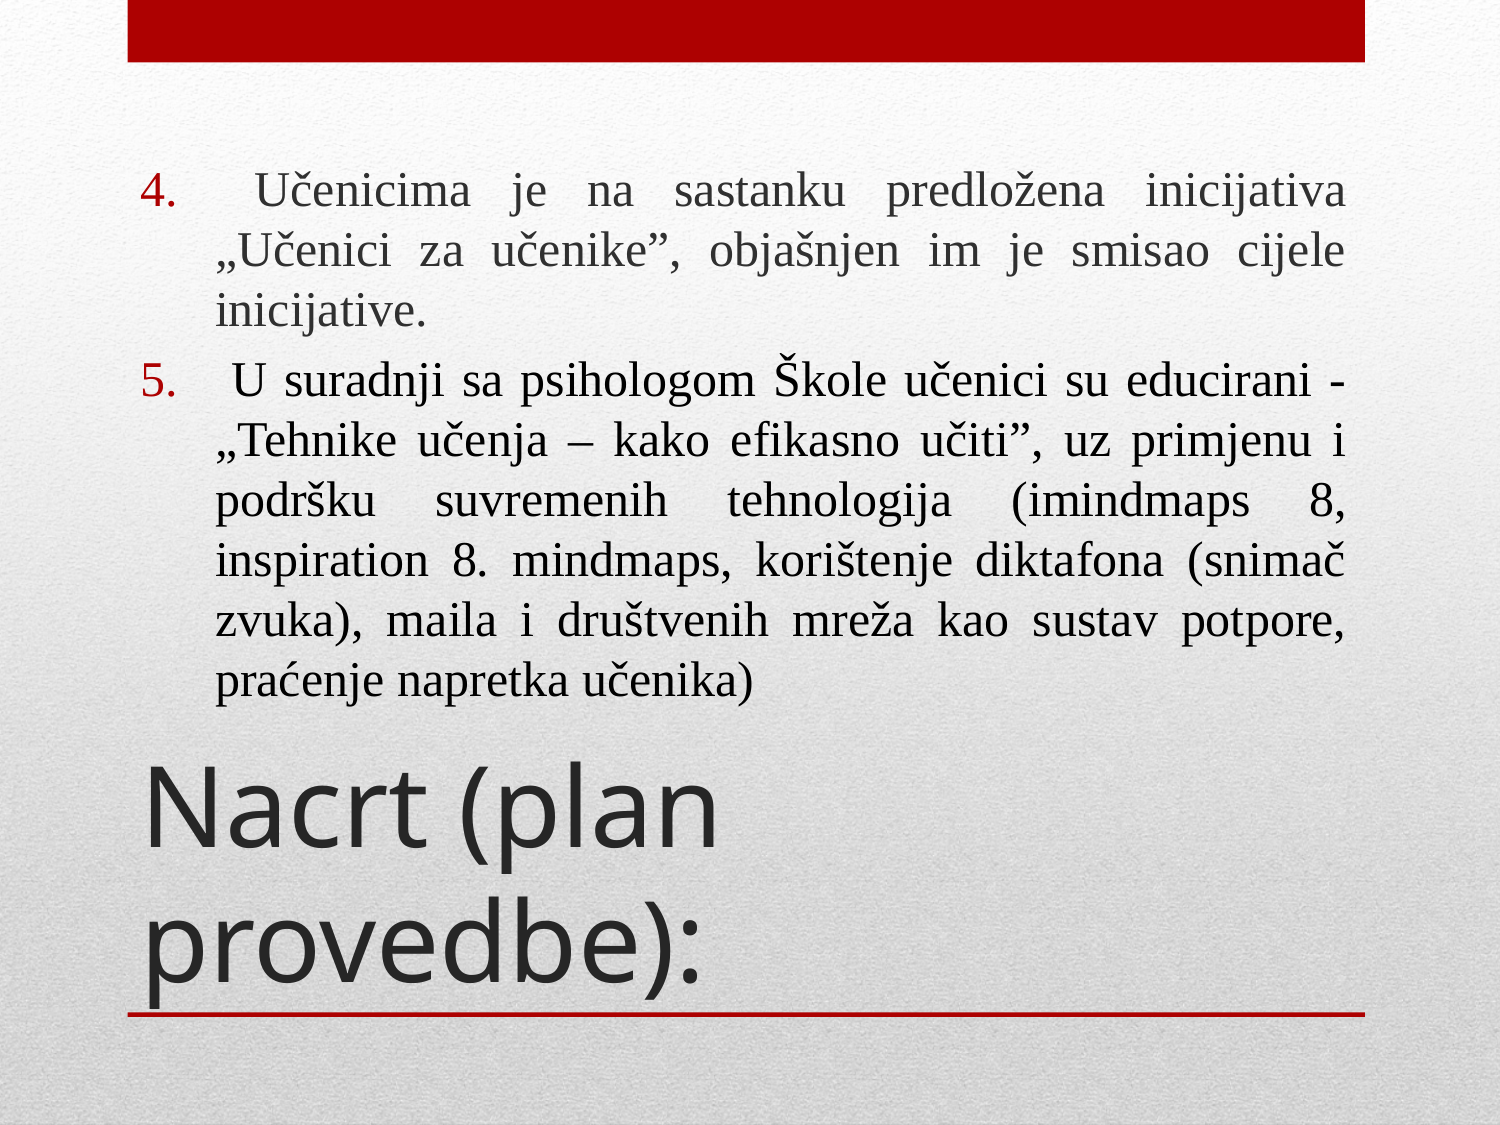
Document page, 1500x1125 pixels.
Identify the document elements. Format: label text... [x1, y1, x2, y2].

list Učenicima je na sastanku predložena inicijativa „Učenici za učenike”, objašnjen im je smisao cijele inicijative. U suradnji sa psihologom Škole učenici su educirani - „Tehnike učenja – kako efikasno učiti”, uz primjenu i podršku suvremenih tehnologija (imindmaps 8, inspiration 8. mindmaps, korištenje diktafona (snimač zvuka), maila i društvenih mreža kao sustav potpore, praćenje napretka učenika) [125, 112, 1363, 750]
title Nacrt (plan provedbe): [125, 750, 1238, 1013]
